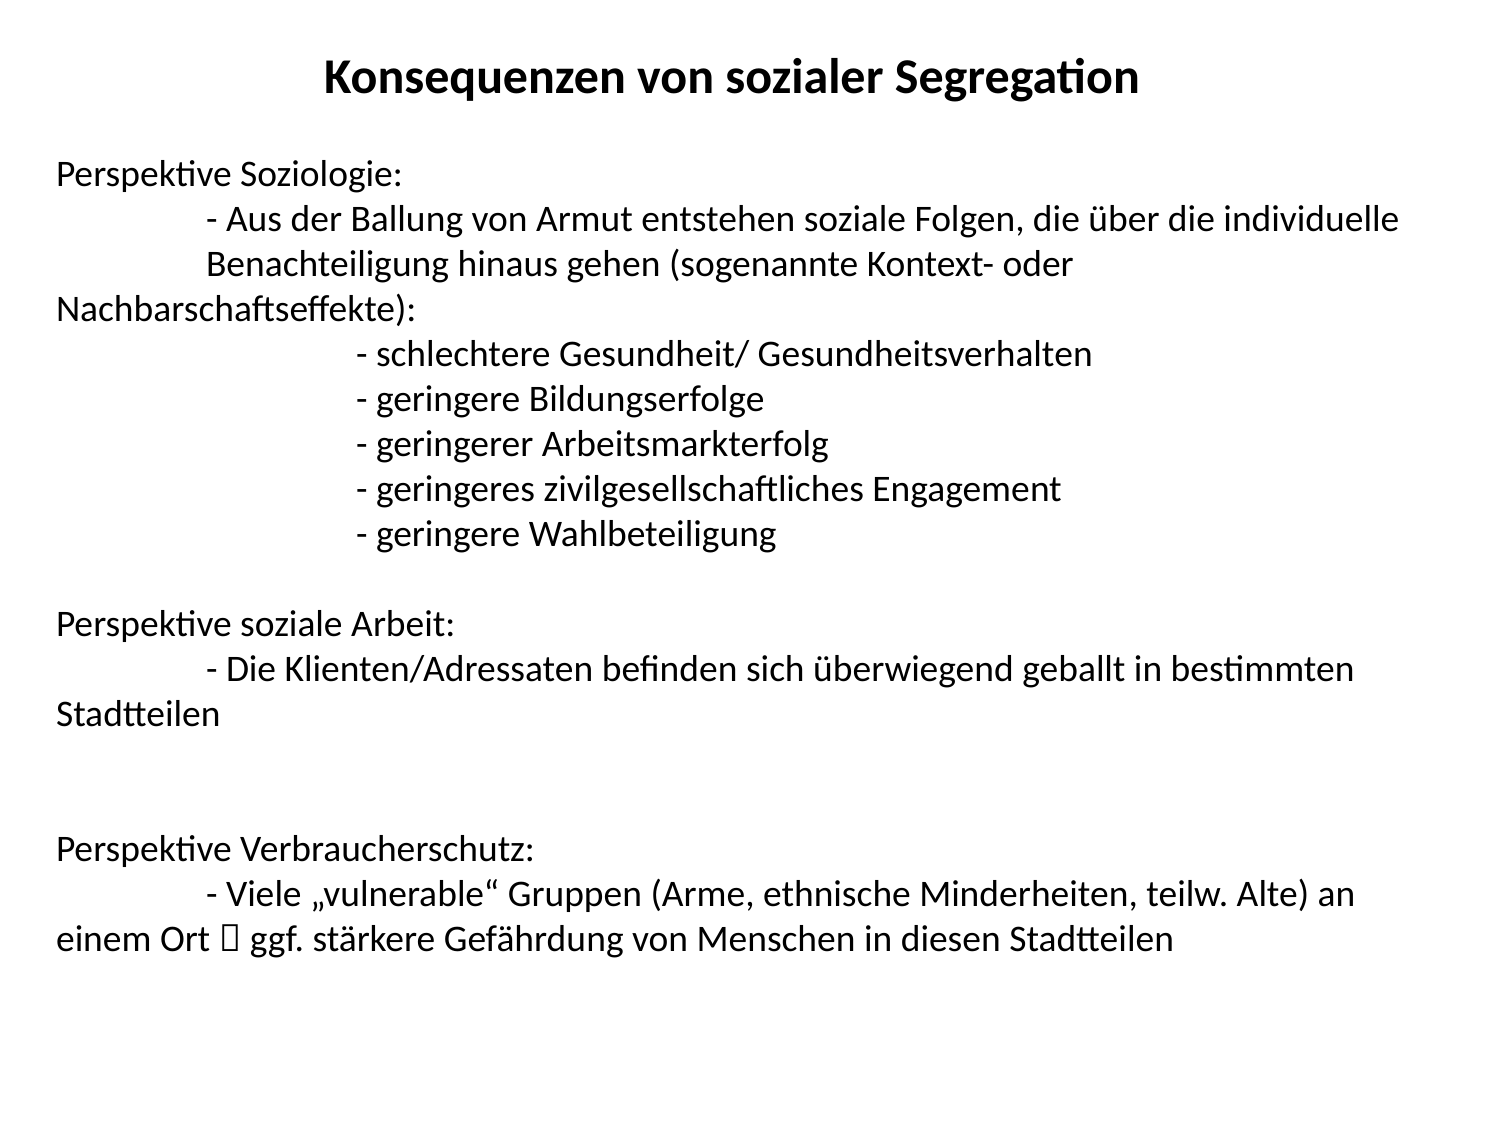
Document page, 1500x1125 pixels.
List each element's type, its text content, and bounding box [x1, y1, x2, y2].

text_box Konsequenzen von sozialer Segregation Perspektive Soziologie: - Aus der Ballung von Armut entstehen soziale Folgen, die über die individuelle Benachteiligung hinaus gehen (sogenannte Kontext- oder Nachbarschaftseffekte): - schlechtere Gesundheit/ Gesundheitsverhalten - geringere Bildungserfolge - geringerer Arbeitsmarkterfolg - geringeres zivilgesellschaftliches Engagement - geringere Wahlbeteiligung Perspektive soziale Arbeit: - Die Klienten/Adressaten befinden sich überwiegend geballt in bestimmten Stadtteilen Perspektive Verbraucherschutz: - Viele „vulnerable“ Gruppen (Arme, ethnische Minderheiten, teilw. Alte) an einem Ort  ggf. stärkere Gefährdung von Menschen in diesen Stadtteilen [41, 36, 1424, 967]
